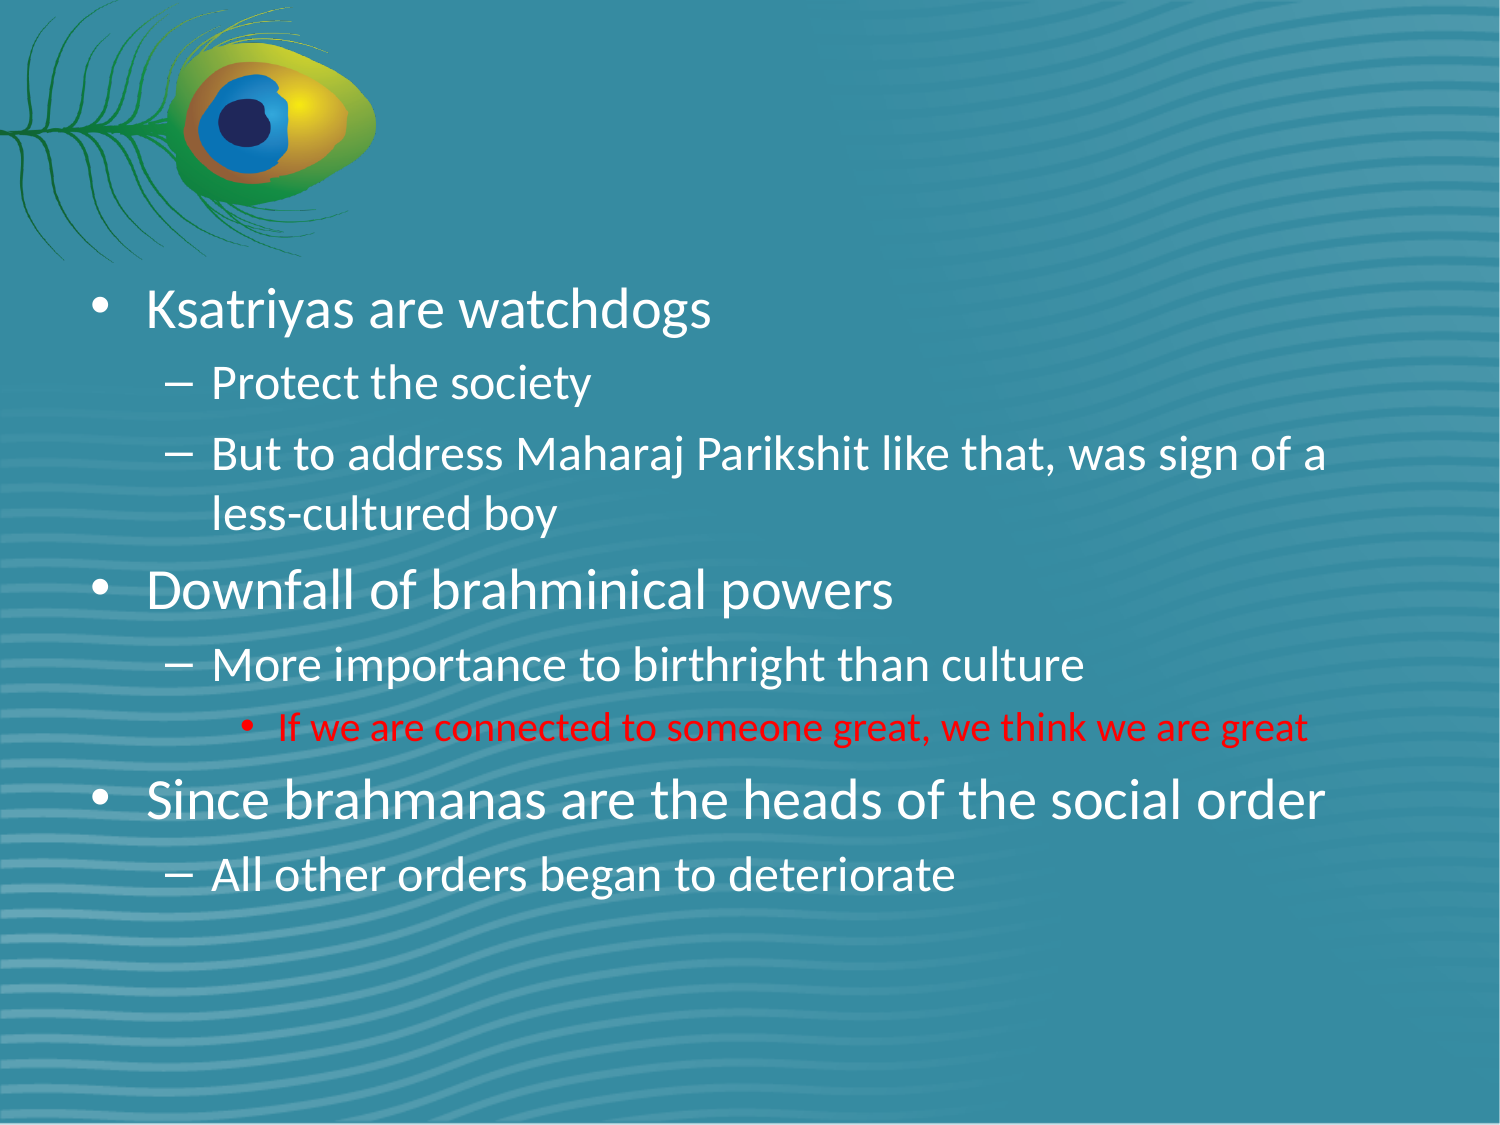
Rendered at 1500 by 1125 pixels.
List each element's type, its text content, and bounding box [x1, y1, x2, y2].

picture [0, 0, 376, 263]
list Ksatriyas are watchdogs Protect the society But to address Maharaj Parikshit like that, was sign of a less-cultured boy Downfall of brahminical powers More importance to birthright than culture If we are connected to someone great, we think we are great Since brahmanas are the heads of the social order All other orders began to deteriorate [74, 262, 1426, 1006]
